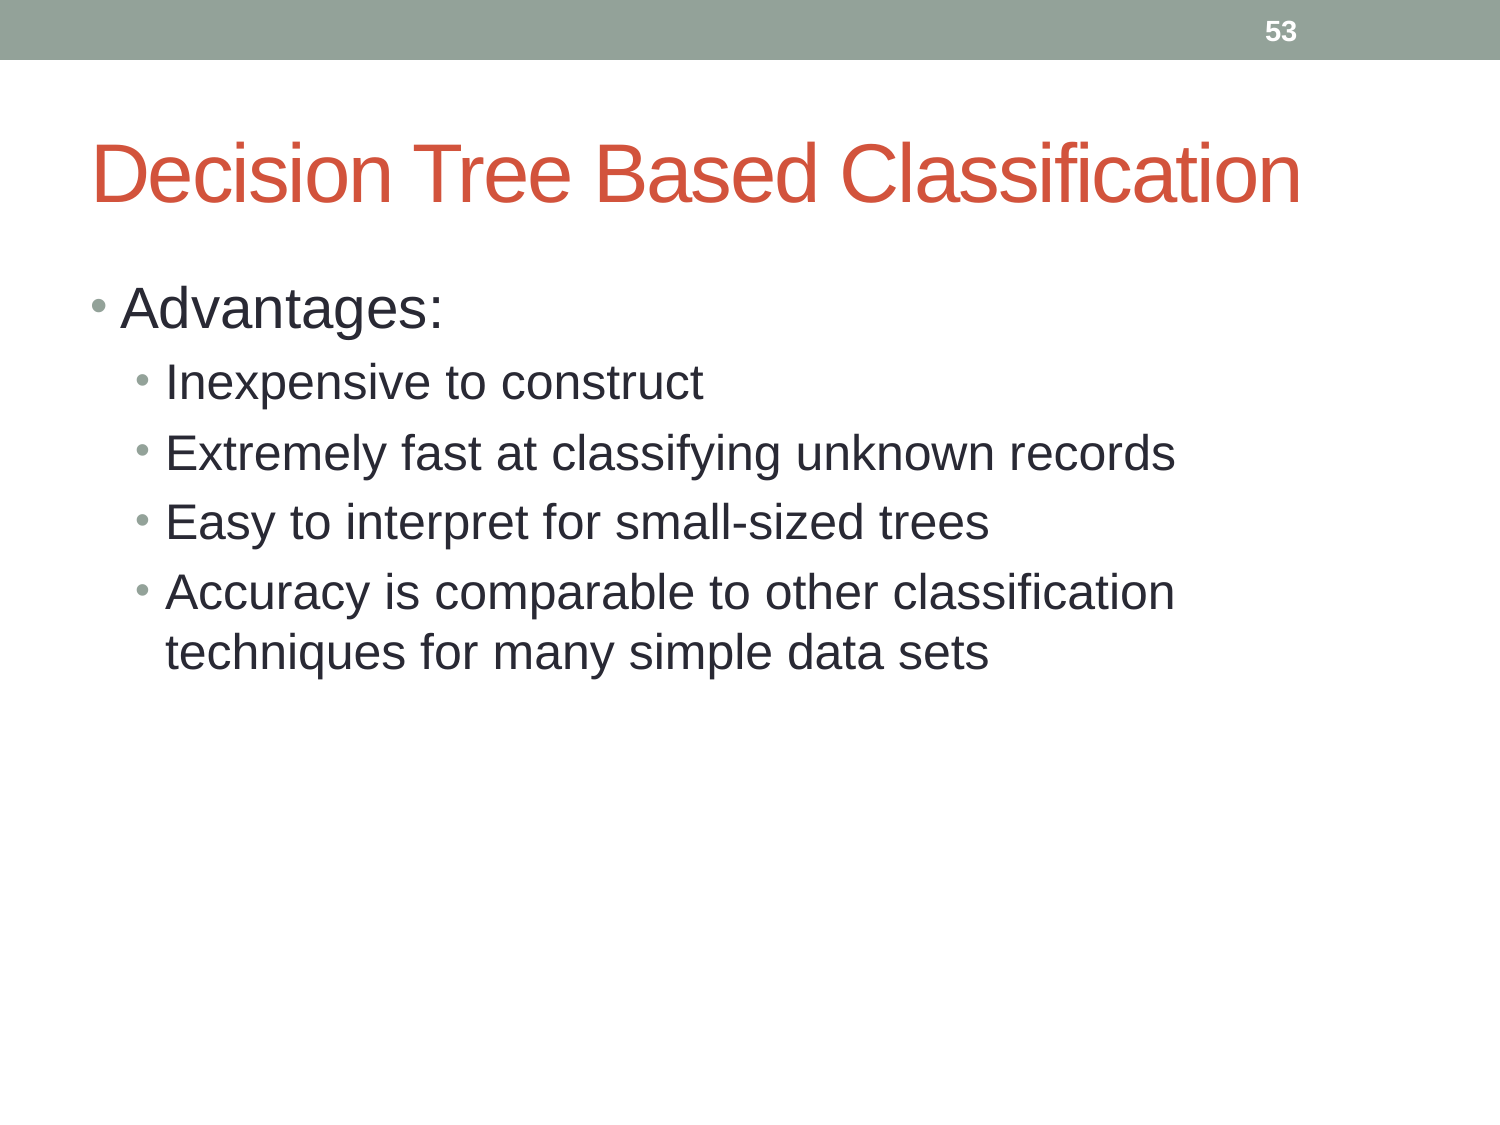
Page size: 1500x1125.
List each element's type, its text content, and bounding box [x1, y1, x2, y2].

list Advantages: Inexpensive to construct Extremely fast at classifying unknown records Easy to interpret for small-sized trees Accuracy is comparable to other classification techniques for many simple data sets [75, 262, 1425, 1063]
slide_number 53 [1250, 3, 1425, 57]
title Decision Tree Based Classification [75, 87, 1425, 250]
